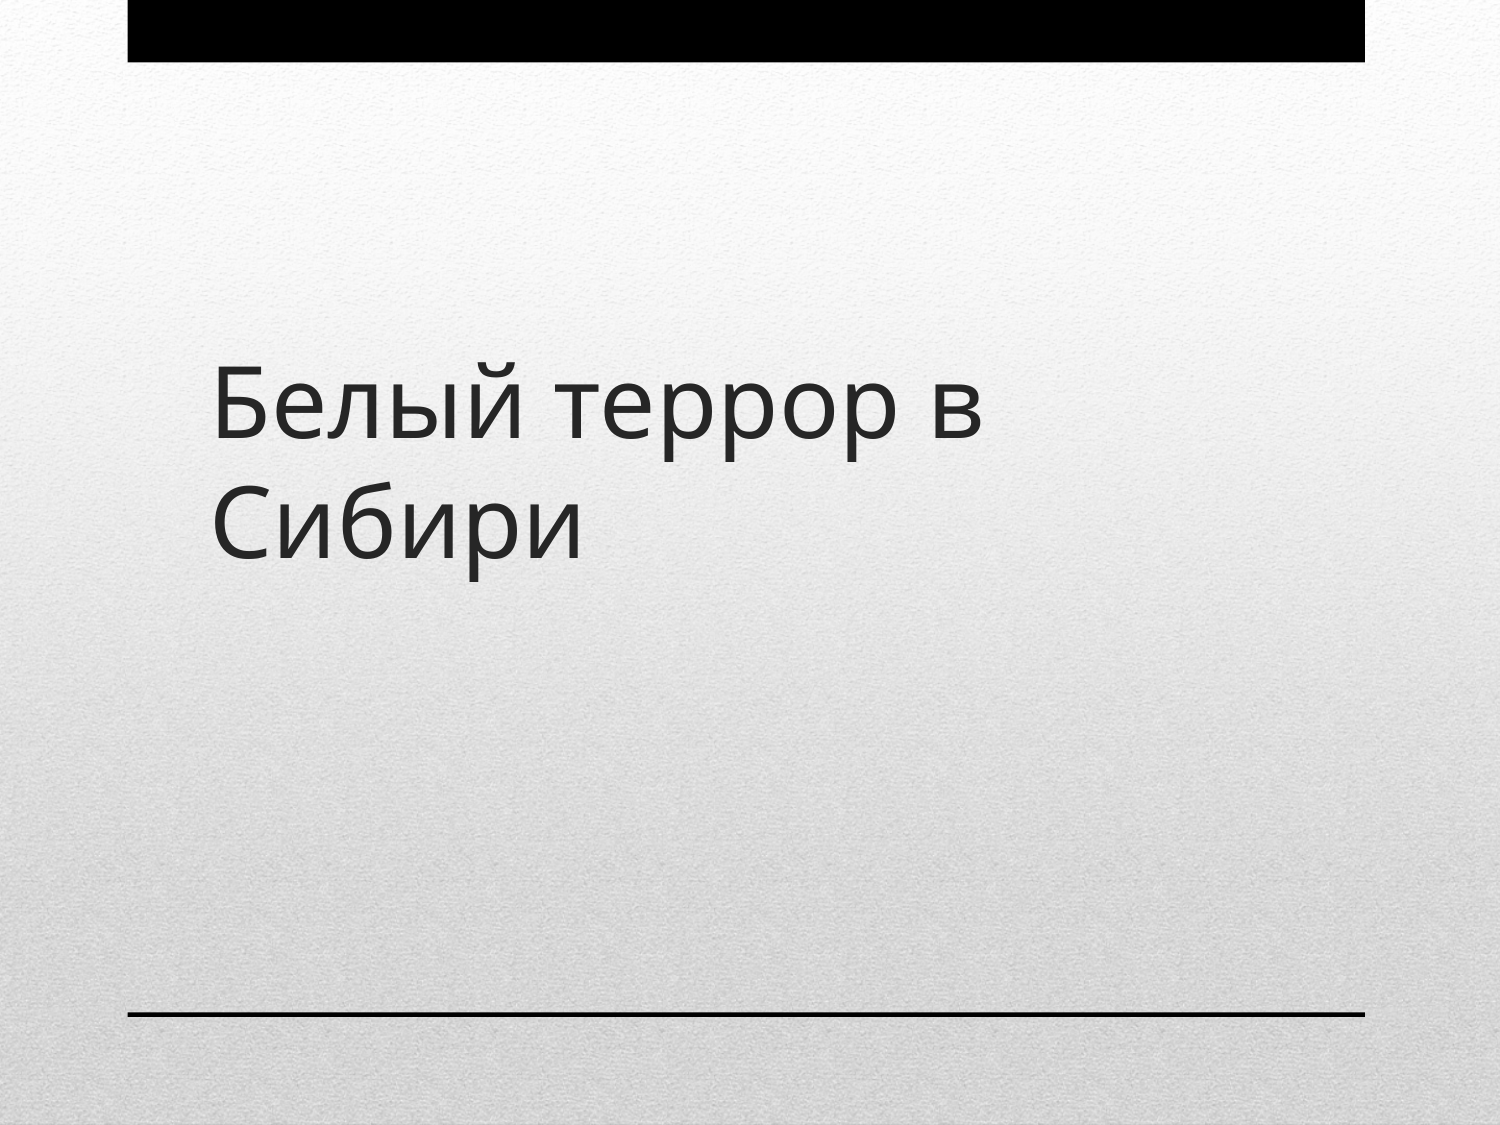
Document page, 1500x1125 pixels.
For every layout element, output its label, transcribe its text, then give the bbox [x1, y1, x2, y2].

title Белый террор в Сибири [194, 491, 1308, 587]
